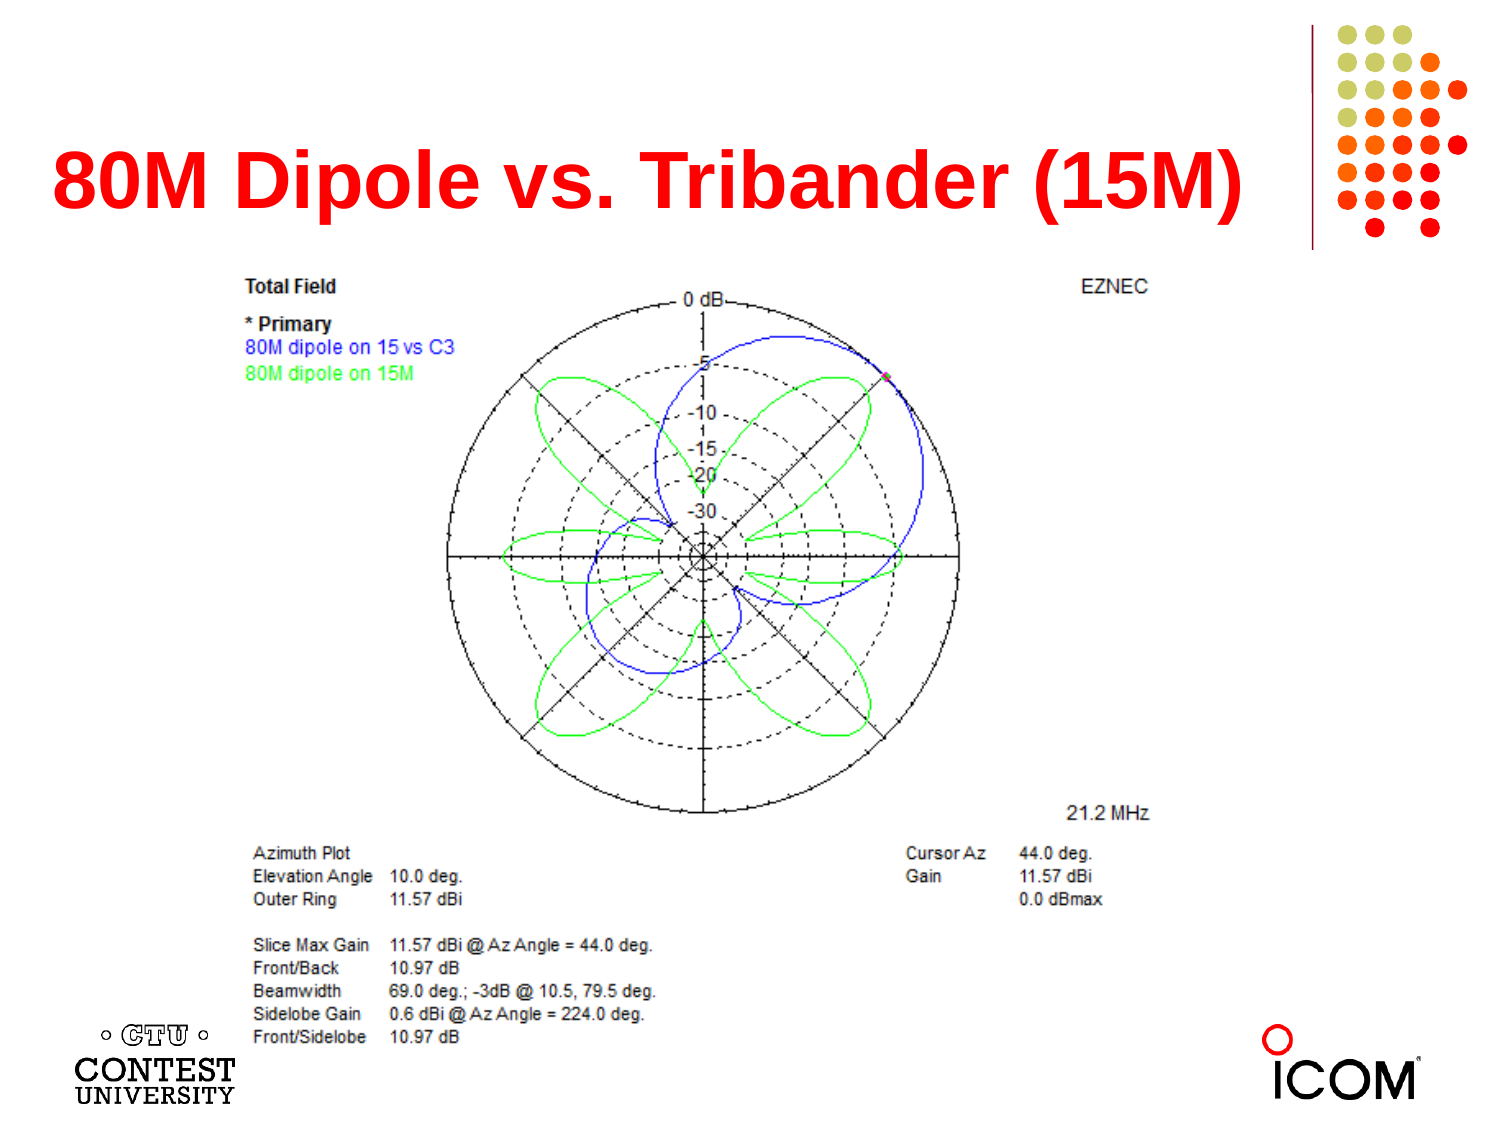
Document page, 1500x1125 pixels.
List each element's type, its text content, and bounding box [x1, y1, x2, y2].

picture [1262, 1024, 1421, 1100]
picture [75, 1024, 235, 1104]
title 80M Dipole vs. Tribander (15M) [37, 45, 1425, 233]
picture [237, 274, 1170, 1086]
